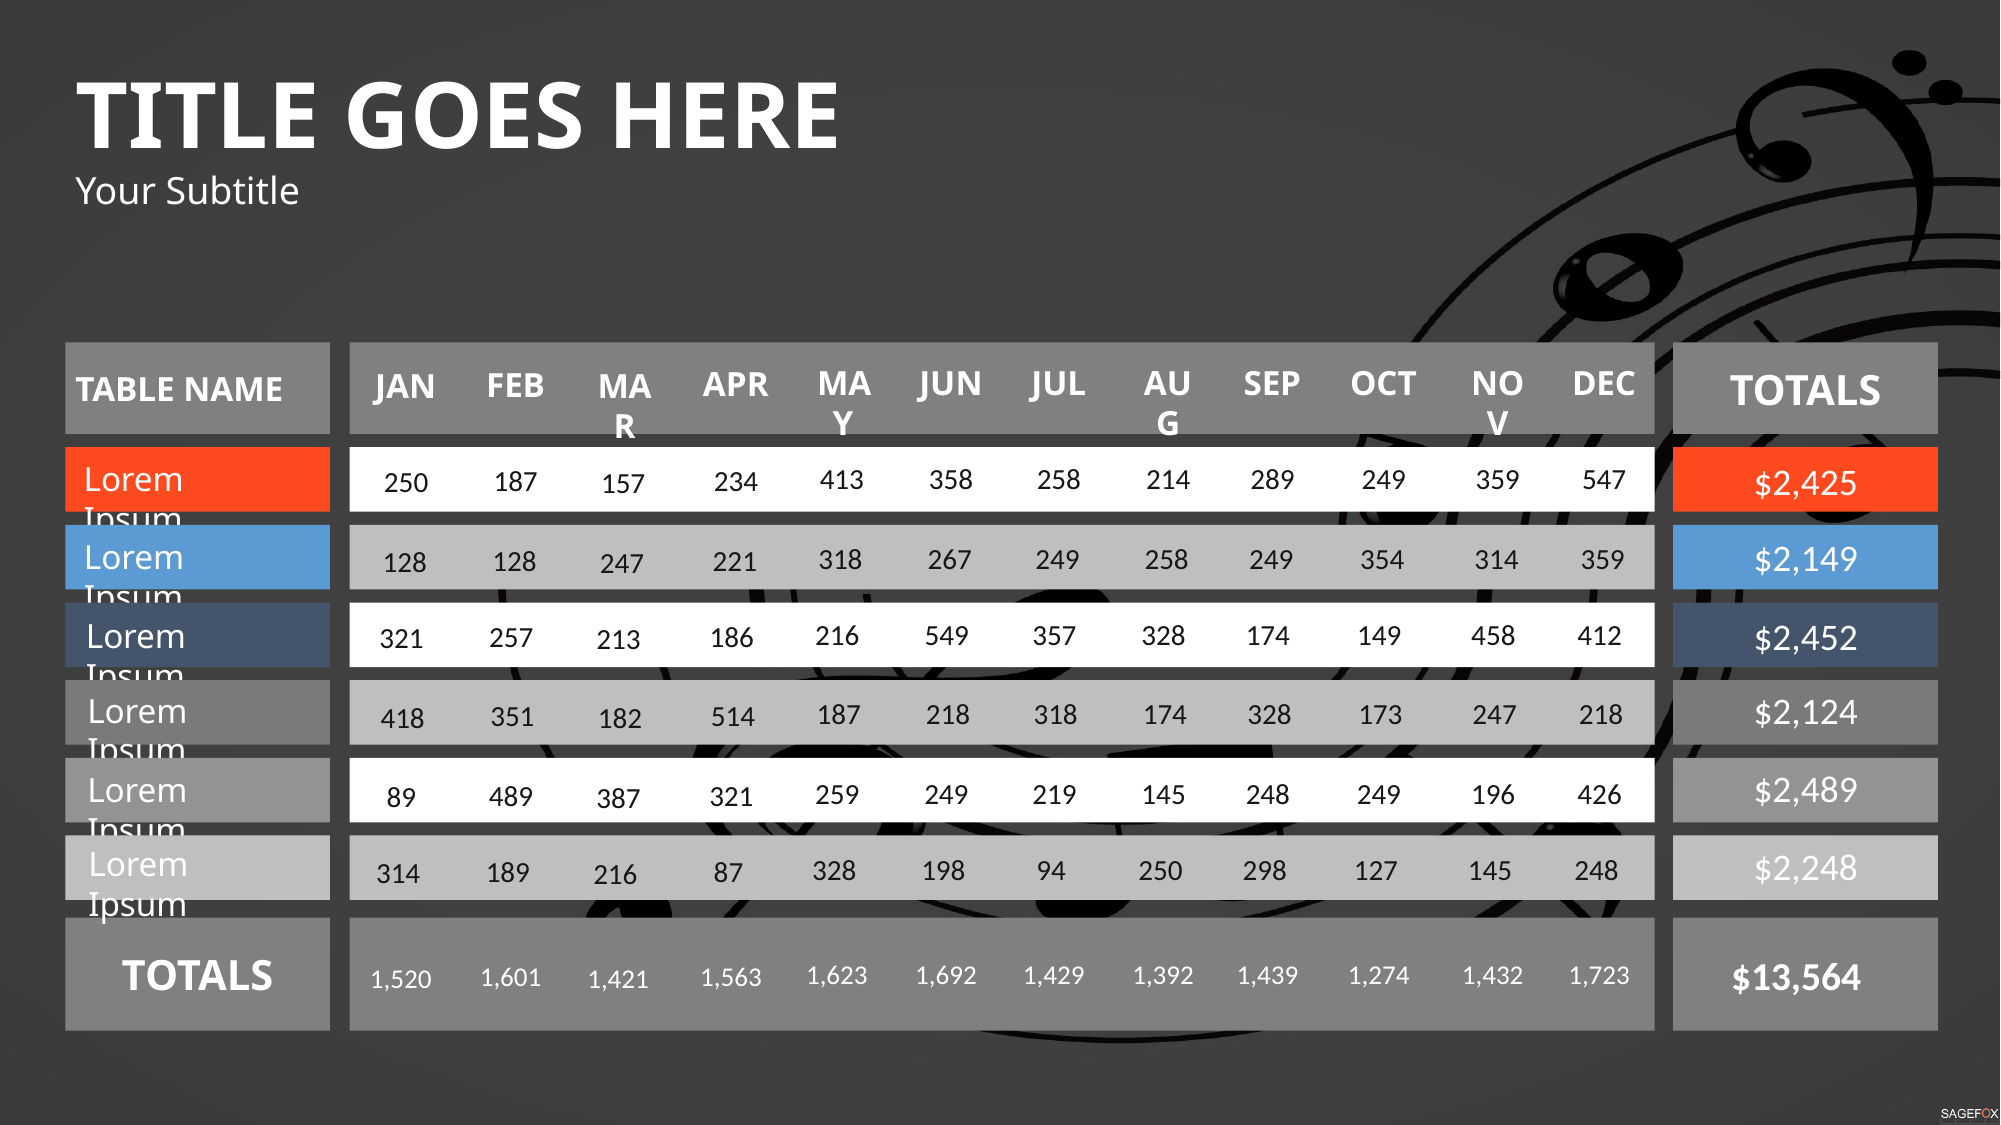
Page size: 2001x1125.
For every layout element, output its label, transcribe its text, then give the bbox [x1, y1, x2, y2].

text_box 198 [894, 843, 993, 894]
text_box 289 [1223, 453, 1322, 503]
text_box $2,452 [1721, 605, 1890, 666]
text_box 1,623 [780, 950, 890, 998]
text_box 418 [354, 691, 452, 742]
text_box 174 [1219, 608, 1317, 659]
text_box 218 [899, 688, 997, 738]
text_box 247 [573, 536, 671, 587]
text_box DEC [1555, 354, 1653, 410]
text_box [1672, 834, 1939, 901]
text_box [1672, 679, 1939, 746]
text_box 149 [1330, 608, 1428, 659]
text_box 358 [902, 453, 1000, 503]
text_box 249 [897, 767, 996, 818]
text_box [65, 917, 330, 1031]
text_box 258 [1118, 532, 1216, 583]
text_box MAY [792, 354, 894, 449]
text_box 248 [1547, 843, 1646, 894]
text_box TITLE GOES HERE Your Subtitle [60, 49, 1036, 220]
text_box 157 [574, 456, 672, 507]
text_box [65, 602, 330, 668]
text_box 514 [684, 690, 782, 740]
text_box JUN [902, 354, 1000, 410]
text_box 257 [462, 610, 560, 661]
text_box 216 [788, 608, 887, 659]
text_box 87 [679, 845, 778, 896]
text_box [65, 680, 330, 745]
text_box 247 [1445, 688, 1544, 738]
text_box 216 [566, 847, 665, 898]
text_box 189 [459, 845, 557, 896]
text_box 318 [1007, 688, 1105, 738]
text_box 182 [571, 692, 669, 742]
text_box 357 [1005, 608, 1104, 659]
text_box AUG [1119, 354, 1217, 449]
text_box 359 [1554, 532, 1652, 583]
text_box 314 [349, 847, 447, 897]
text_box SEP [1223, 354, 1322, 410]
text_box 1,421 [562, 954, 675, 1002]
text_box [1672, 446, 1939, 513]
text_box 214 [1119, 453, 1217, 503]
text_box 1,432 [1436, 950, 1543, 998]
text_box 328 [785, 843, 883, 894]
text_box 259 [788, 767, 886, 818]
text_box 249 [1330, 767, 1428, 818]
text_box $2,124 [1721, 679, 1890, 740]
text_box 267 [901, 532, 999, 583]
text_box 1,439 [1211, 950, 1322, 998]
text_box [349, 341, 1656, 435]
text_box 1,723 [1543, 950, 1656, 998]
text_box [349, 757, 1656, 823]
text_box 426 [1550, 767, 1649, 818]
text_box 219 [1005, 767, 1104, 818]
text_box 489 [462, 770, 560, 820]
text_box 1,520 [345, 953, 457, 1001]
text_box 249 [1008, 532, 1107, 583]
text_box $2,489 [1721, 757, 1890, 818]
text_box 387 [569, 771, 668, 822]
text_box 359 [1449, 453, 1547, 503]
text_box 186 [682, 610, 781, 661]
text_box [1672, 524, 1939, 590]
text_box 248 [1219, 767, 1317, 818]
text_box OCT [1334, 354, 1433, 410]
text_box 187 [467, 455, 565, 505]
text_box MAR [574, 358, 675, 453]
text_box 321 [352, 611, 451, 662]
text_box 213 [569, 612, 668, 663]
text_box 218 [1552, 688, 1650, 738]
text_box 328 [1220, 688, 1319, 738]
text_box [65, 835, 330, 900]
text_box [349, 834, 1656, 901]
text_box NOV [1448, 354, 1547, 449]
text_box 1,563 [675, 952, 787, 1000]
text_box [1672, 602, 1939, 668]
text_box 321 [682, 769, 781, 820]
text_box 128 [355, 536, 454, 586]
picture [0, 0, 2001, 1125]
text_box 351 [463, 690, 562, 740]
text_box 547 [1555, 453, 1653, 503]
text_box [59, 342, 330, 435]
text_box 145 [1441, 843, 1539, 894]
text_box 298 [1216, 843, 1314, 894]
text_box [349, 602, 1656, 668]
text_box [65, 757, 330, 823]
text_box 328 [1114, 608, 1213, 659]
text_box [349, 524, 1656, 590]
text_box 174 [1116, 688, 1214, 738]
text_box 250 [357, 456, 455, 507]
text_box 89 [352, 771, 451, 821]
text_box $2,425 [1721, 450, 1890, 511]
text_box $13,564 [1712, 943, 1880, 1006]
text_box 354 [1333, 532, 1431, 583]
text_box [349, 917, 1656, 1032]
text_box 127 [1327, 843, 1425, 894]
text_box 1,601 [454, 952, 567, 1000]
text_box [65, 524, 330, 590]
text_box 173 [1331, 688, 1430, 738]
text_box [1672, 341, 1939, 435]
text_box 196 [1444, 767, 1542, 818]
text_box 318 [791, 532, 890, 583]
text_box 221 [685, 534, 784, 585]
text_box 249 [1222, 532, 1320, 583]
text_box JAN [357, 357, 455, 413]
text_box 250 [1111, 843, 1210, 894]
text_box FEB [466, 356, 565, 412]
text_box 94 [1002, 843, 1100, 894]
text_box 1,392 [1107, 950, 1211, 998]
text_box 1,274 [1322, 950, 1435, 998]
text_box [349, 679, 1656, 746]
text_box JUL [1010, 354, 1108, 410]
text_box $2,149 [1721, 526, 1890, 587]
text_box 1,692 [890, 950, 997, 998]
text_box 145 [1114, 767, 1213, 818]
text_box 128 [465, 534, 564, 585]
text_box 413 [793, 453, 891, 503]
text_box 412 [1550, 608, 1649, 659]
text_box 314 [1447, 532, 1546, 583]
text_box 1,429 [997, 950, 1107, 998]
text_box APR [687, 356, 785, 411]
text_box 458 [1444, 608, 1542, 659]
text_box [1672, 917, 1939, 1032]
text_box 249 [1334, 453, 1433, 503]
text_box 234 [687, 454, 785, 505]
text_box 187 [789, 688, 888, 738]
text_box 549 [897, 608, 996, 659]
text_box TOTALS [1712, 356, 1899, 421]
text_box [349, 446, 1656, 513]
text_box 258 [1010, 453, 1108, 503]
text_box $2,248 [1721, 835, 1890, 896]
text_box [65, 447, 330, 512]
text_box [1672, 757, 1939, 823]
